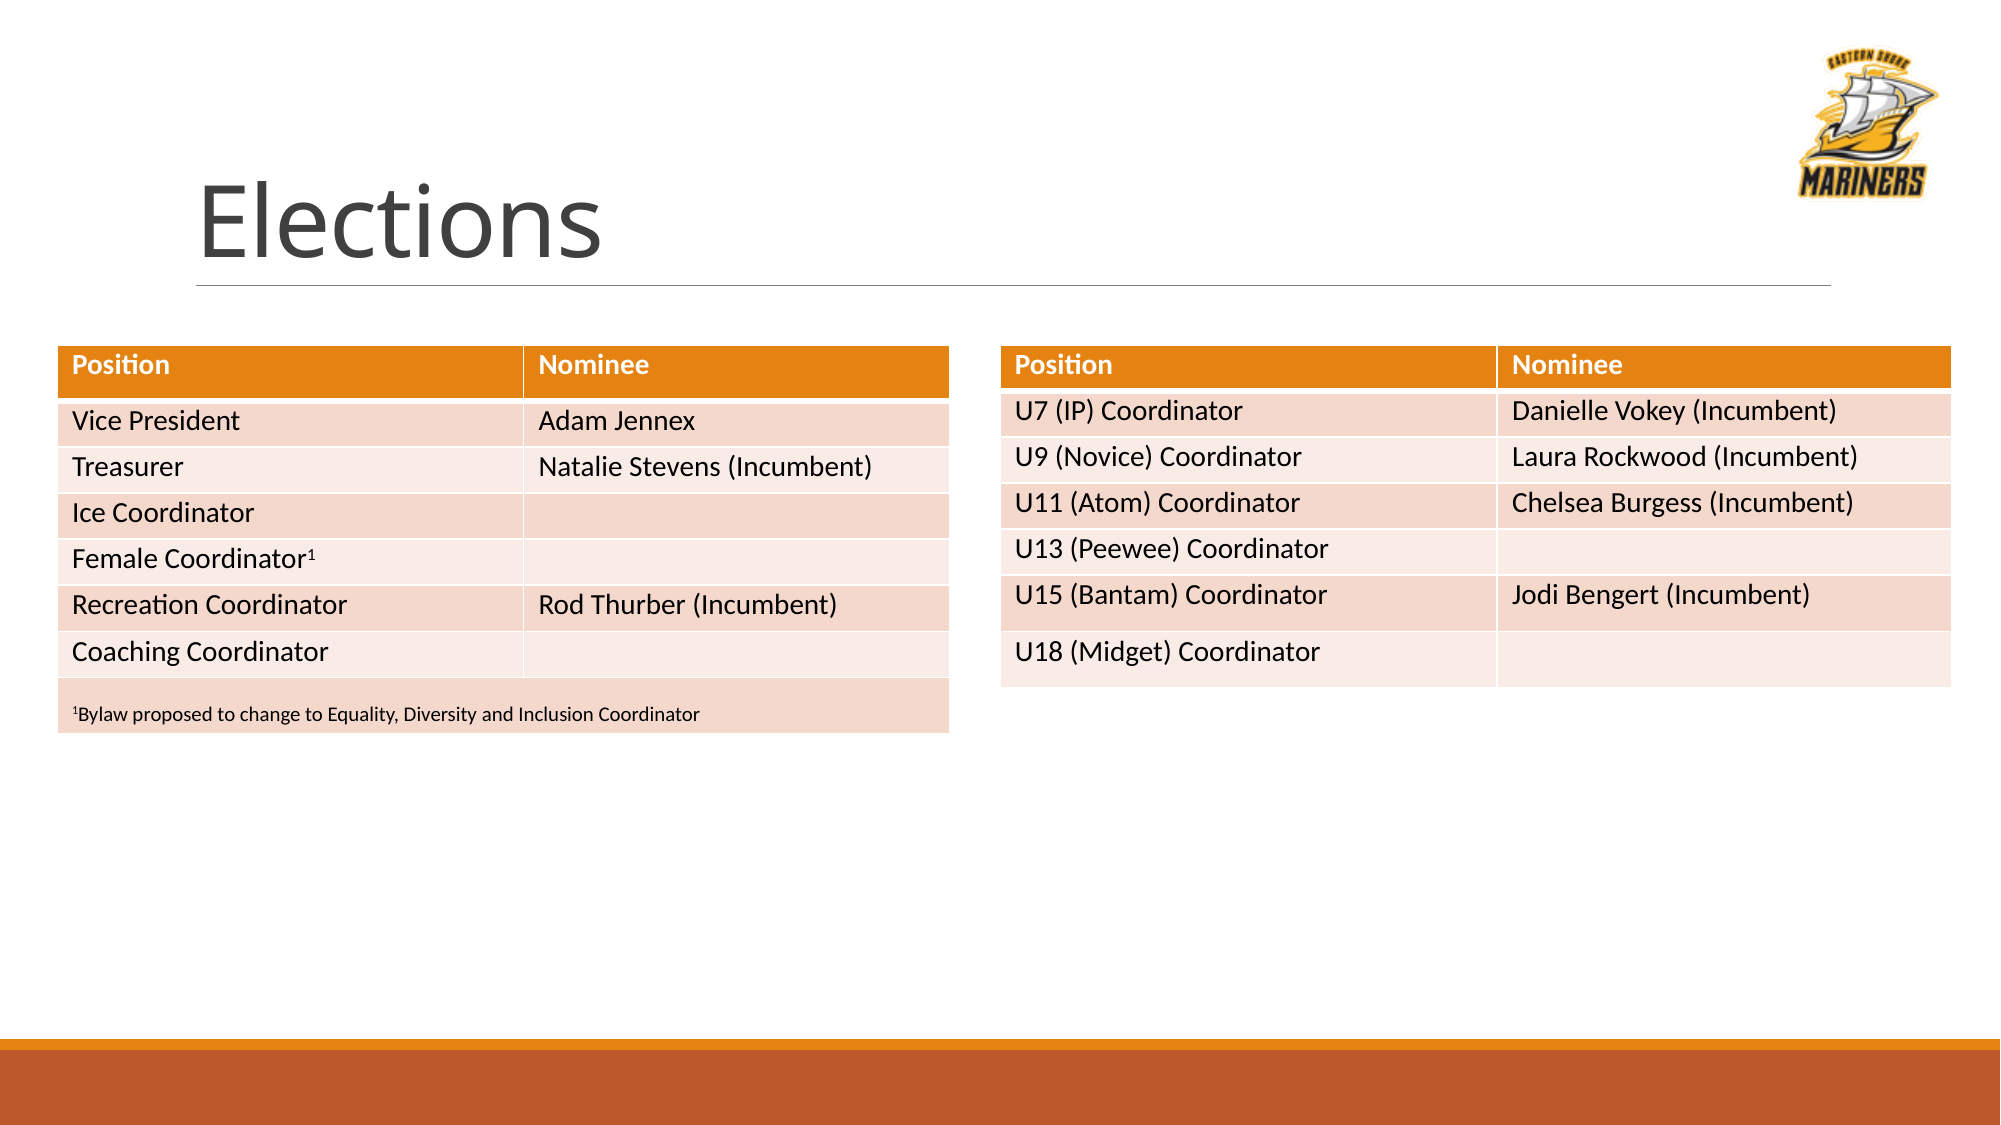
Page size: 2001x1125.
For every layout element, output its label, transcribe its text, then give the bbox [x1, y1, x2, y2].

table_cell U7 (IP) Coordinator [1001, 394, 1496, 436]
table_header Position [1001, 346, 1496, 388]
table_cell Laura Rockwood (Incumbent) [1498, 438, 1951, 482]
table_cell Adam Jennex [524, 404, 949, 446]
table_cell Danielle Vokey (Incumbent) [1498, 394, 1951, 436]
table_cell Vice President [58, 404, 523, 446]
title Elections [180, 47, 1830, 285]
table_cell Female Coordinator1 [58, 540, 523, 584]
table_header Nominee [524, 346, 949, 398]
table_cell Jodi Bengert (Incumbent) [1498, 576, 1951, 631]
table_cell U11 (Atom) Coordinator [1001, 484, 1496, 528]
table_header Position [58, 346, 523, 398]
table_cell Natalie Stevens (Incumbent) [524, 448, 949, 492]
table_cell U13 (Peewee) Coordinator [1001, 530, 1496, 574]
table_cell Treasurer [58, 448, 523, 492]
table_cell U18 (Midget) Coordinator [1001, 632, 1496, 687]
picture [1783, 40, 1953, 209]
table_cell Rod Thurber (Incumbent) [524, 586, 949, 631]
table_cell Ice Coordinator [58, 494, 523, 538]
table_cell Coaching Coordinator [58, 632, 523, 677]
table_cell [524, 632, 949, 677]
table_cell Chelsea Burgess (Incumbent) [1498, 484, 1951, 528]
table_header Nominee [1498, 346, 1951, 388]
table_cell Recreation Coordinator [58, 586, 523, 631]
table_cell [524, 494, 949, 538]
table_cell [1498, 632, 1951, 687]
table_cell 1Bylaw proposed to change to Equality, Diversity and Inclusion Coordinator [58, 678, 949, 733]
table_cell U15 (Bantam) Coordinator [1001, 576, 1496, 631]
table_cell [1498, 530, 1951, 574]
table_cell U9 (Novice) Coordinator [1001, 438, 1496, 482]
table_cell [524, 540, 949, 584]
